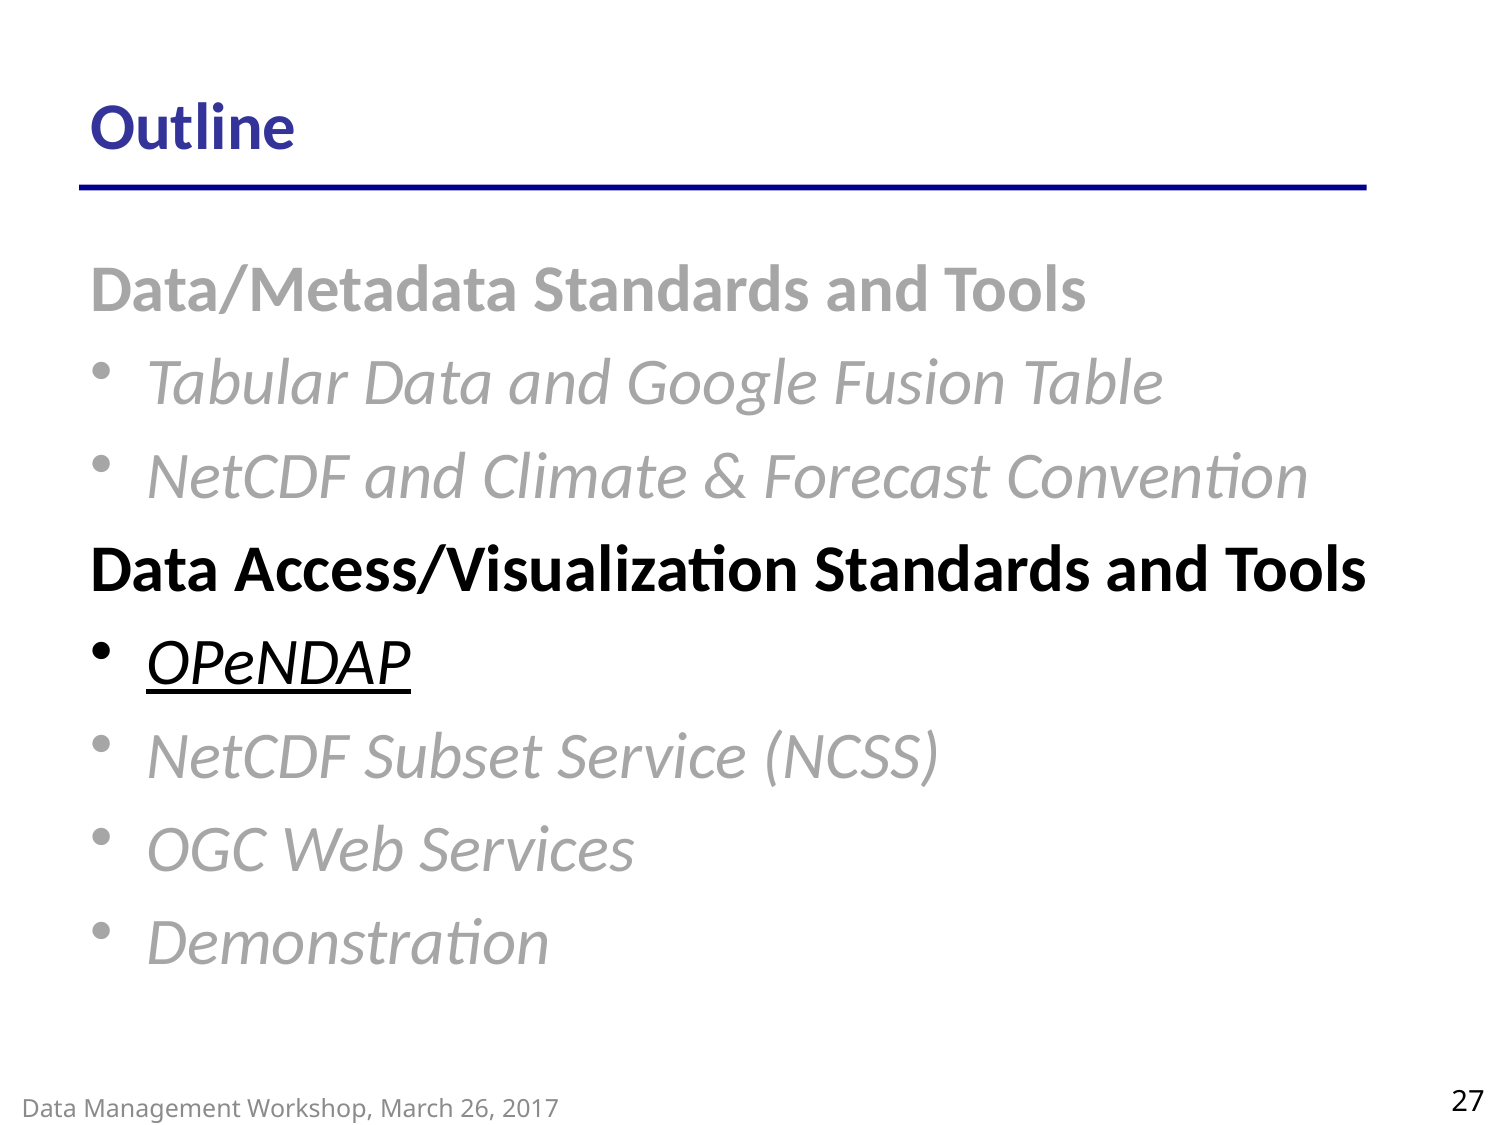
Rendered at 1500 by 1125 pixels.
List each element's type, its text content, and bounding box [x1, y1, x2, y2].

list Data/Metadata Standards and Tools Tabular Data and Google Fusion Table NetCDF and Climate & Forecast Convention Data Access/Visualization Standards and Tools OPeNDAP NetCDF Subset Service (NCSS) OGC Web Services Demonstration [75, 237, 1388, 1005]
title Outline [75, 45, 1350, 200]
slide_number 27 [1149, 1074, 1500, 1125]
